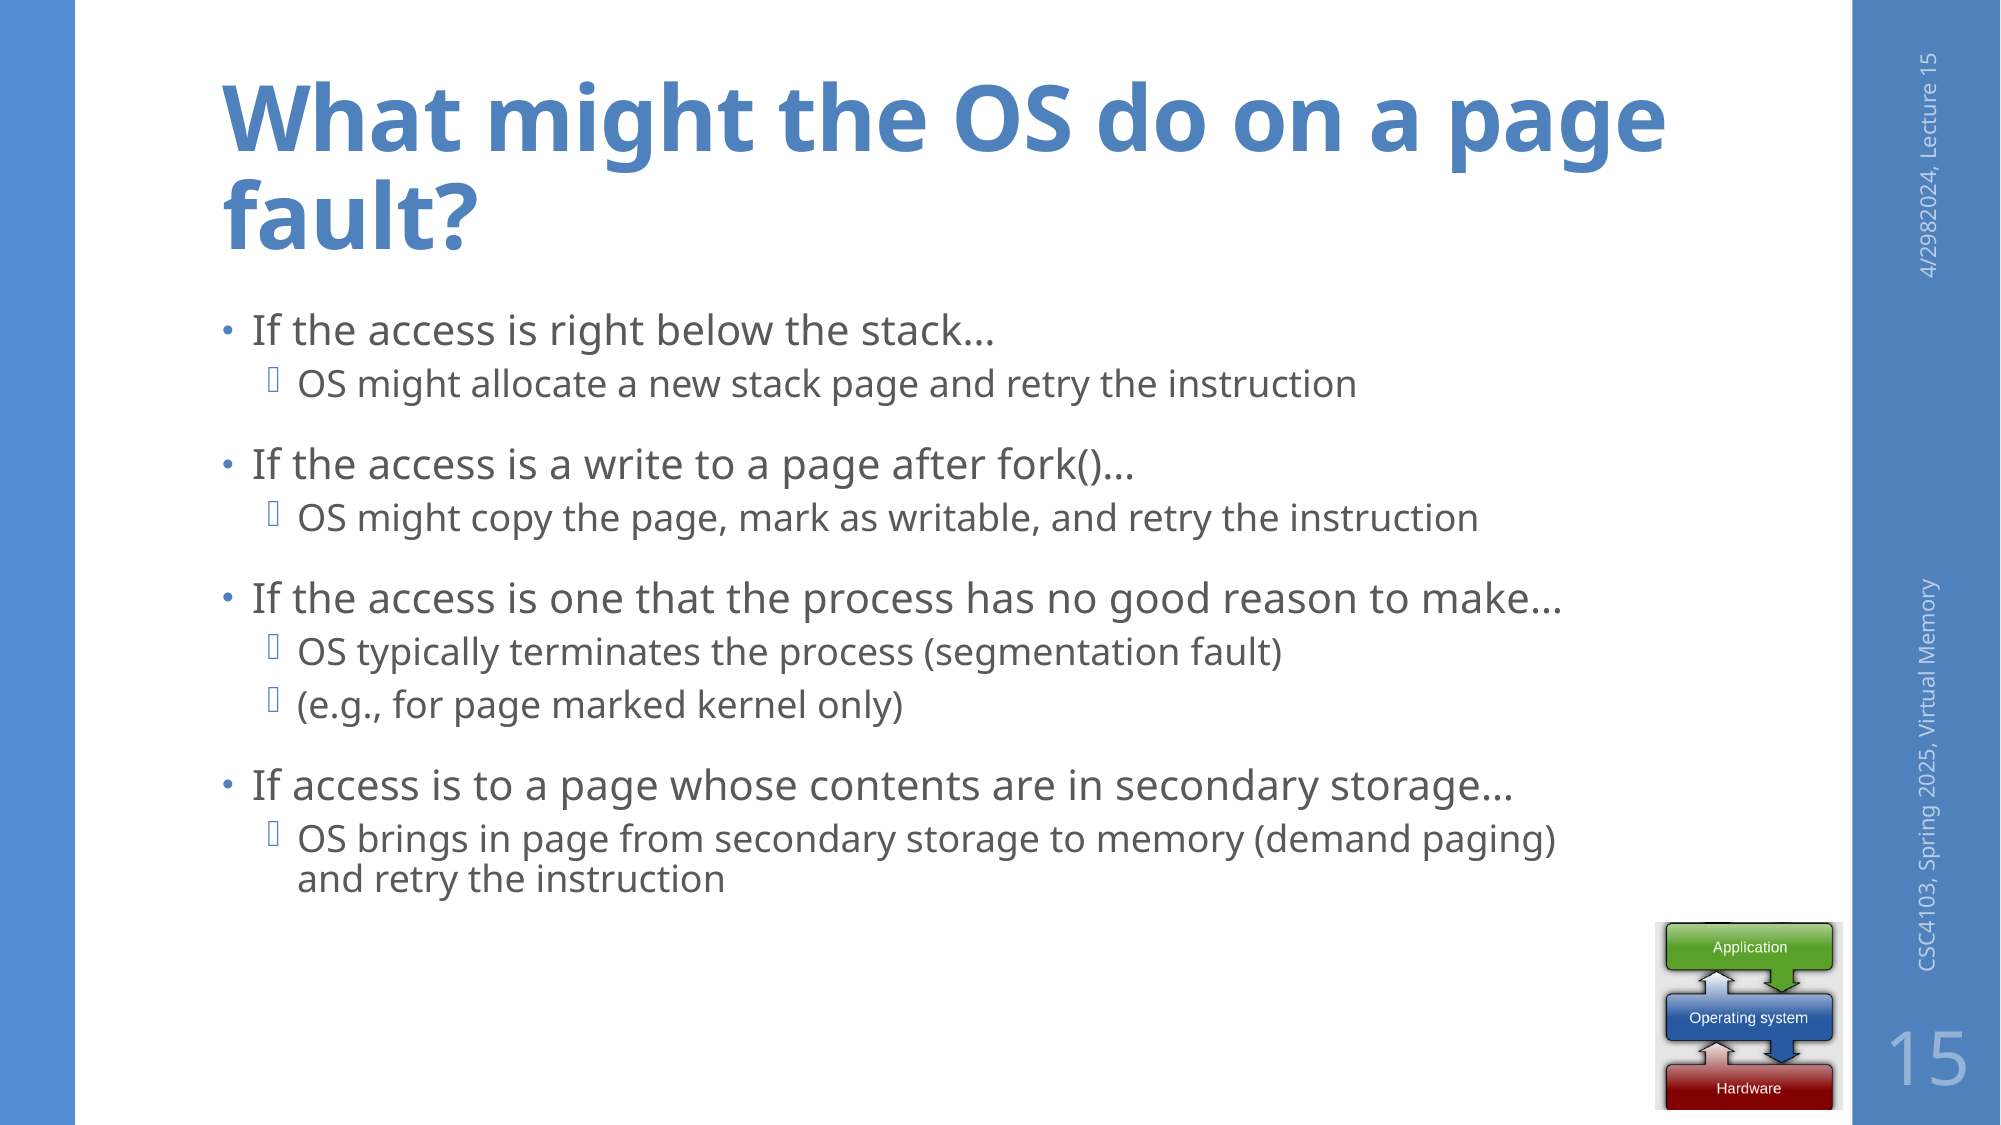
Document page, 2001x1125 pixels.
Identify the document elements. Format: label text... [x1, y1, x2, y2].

title What might the OS do on a page fault? [206, 48, 1797, 278]
slide_number 15 [1852, 1012, 2000, 1110]
picture [1655, 922, 1843, 1110]
list If the access is right below the stack… OS might allocate a new stack page and retry the instruction If the access is a write to a page after fork()… OS might copy the page, mark as writable, and retry the instruction If the access is one that the process has no good reason to make… OS typically terminates the process (segmentation fault) (e.g., for page marked kernel only) If access is to a page whose contents are in secondary storage… OS brings in page from secondary storage to memory (demand paging) and retry the instruction [206, 299, 1617, 1014]
slide_number 4/2982024, Lecture 15 [1897, 37, 1958, 351]
footer CSC4103, Spring 2025, Virtual Memory [1897, 400, 1958, 988]
